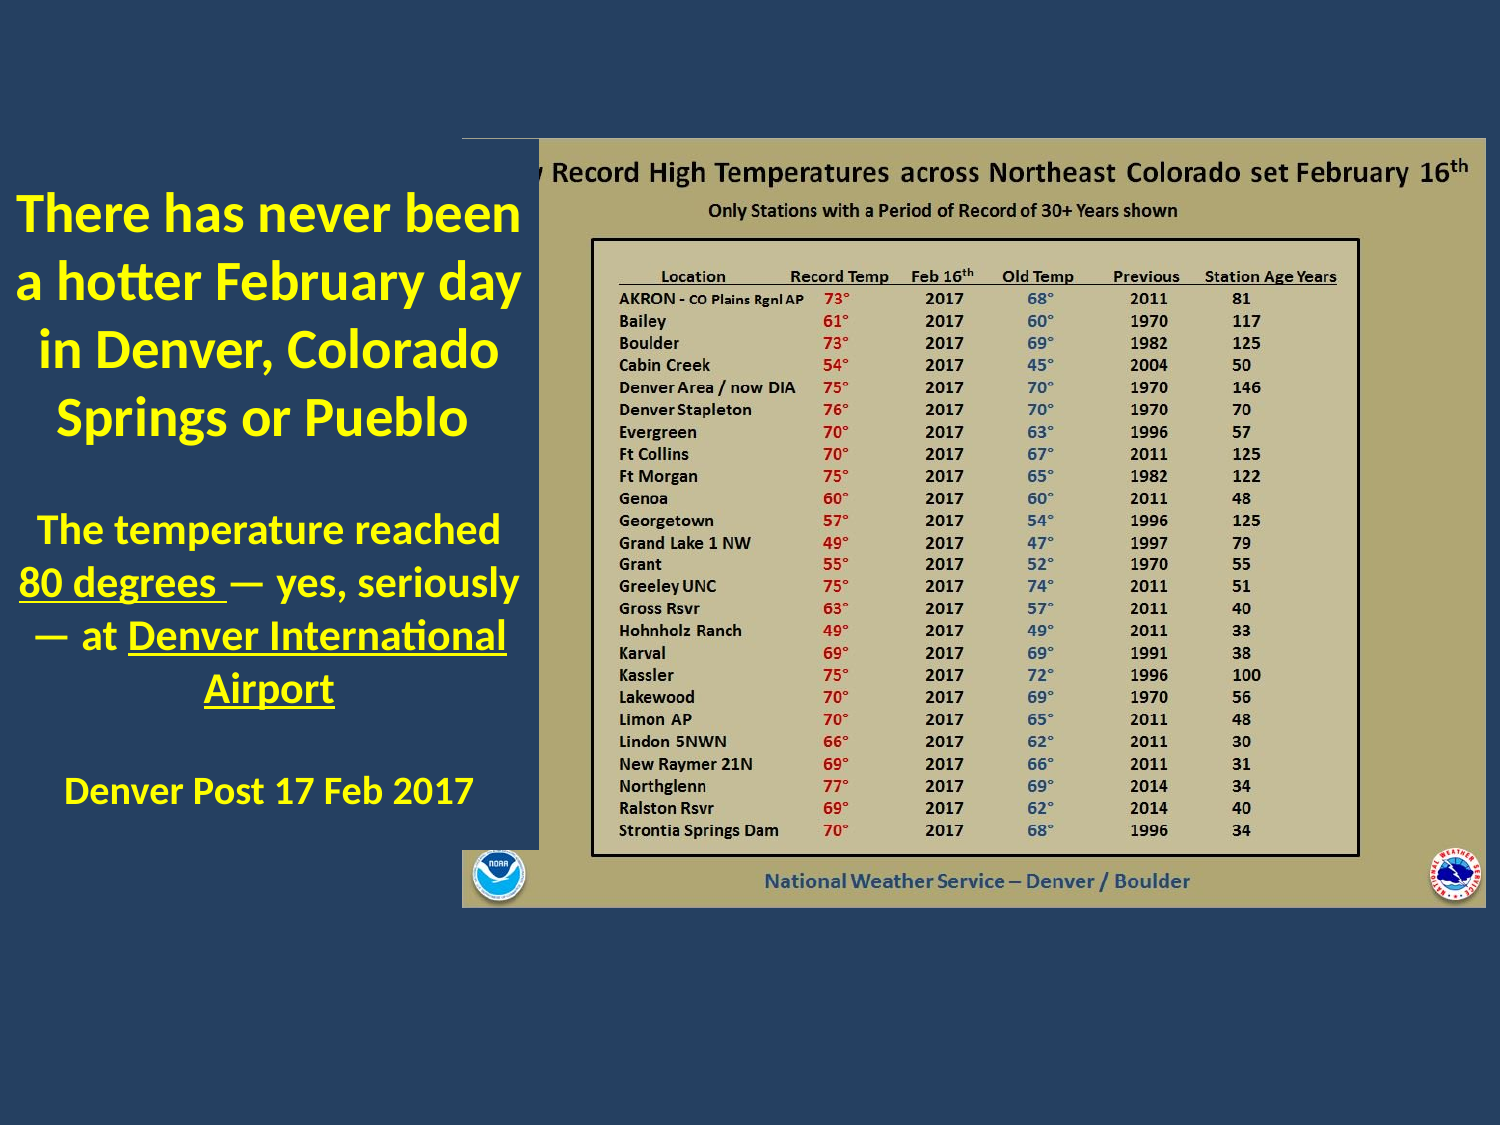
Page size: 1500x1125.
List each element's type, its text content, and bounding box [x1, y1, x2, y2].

picture [462, 138, 1486, 908]
title There has never been a hotter February day in Denver, Colorado Springs or Pueblo The temperature reached 80 degrees — yes, seriously — at Denver International Airport Denver Post 17 Feb 2017 [0, 138, 461, 850]
